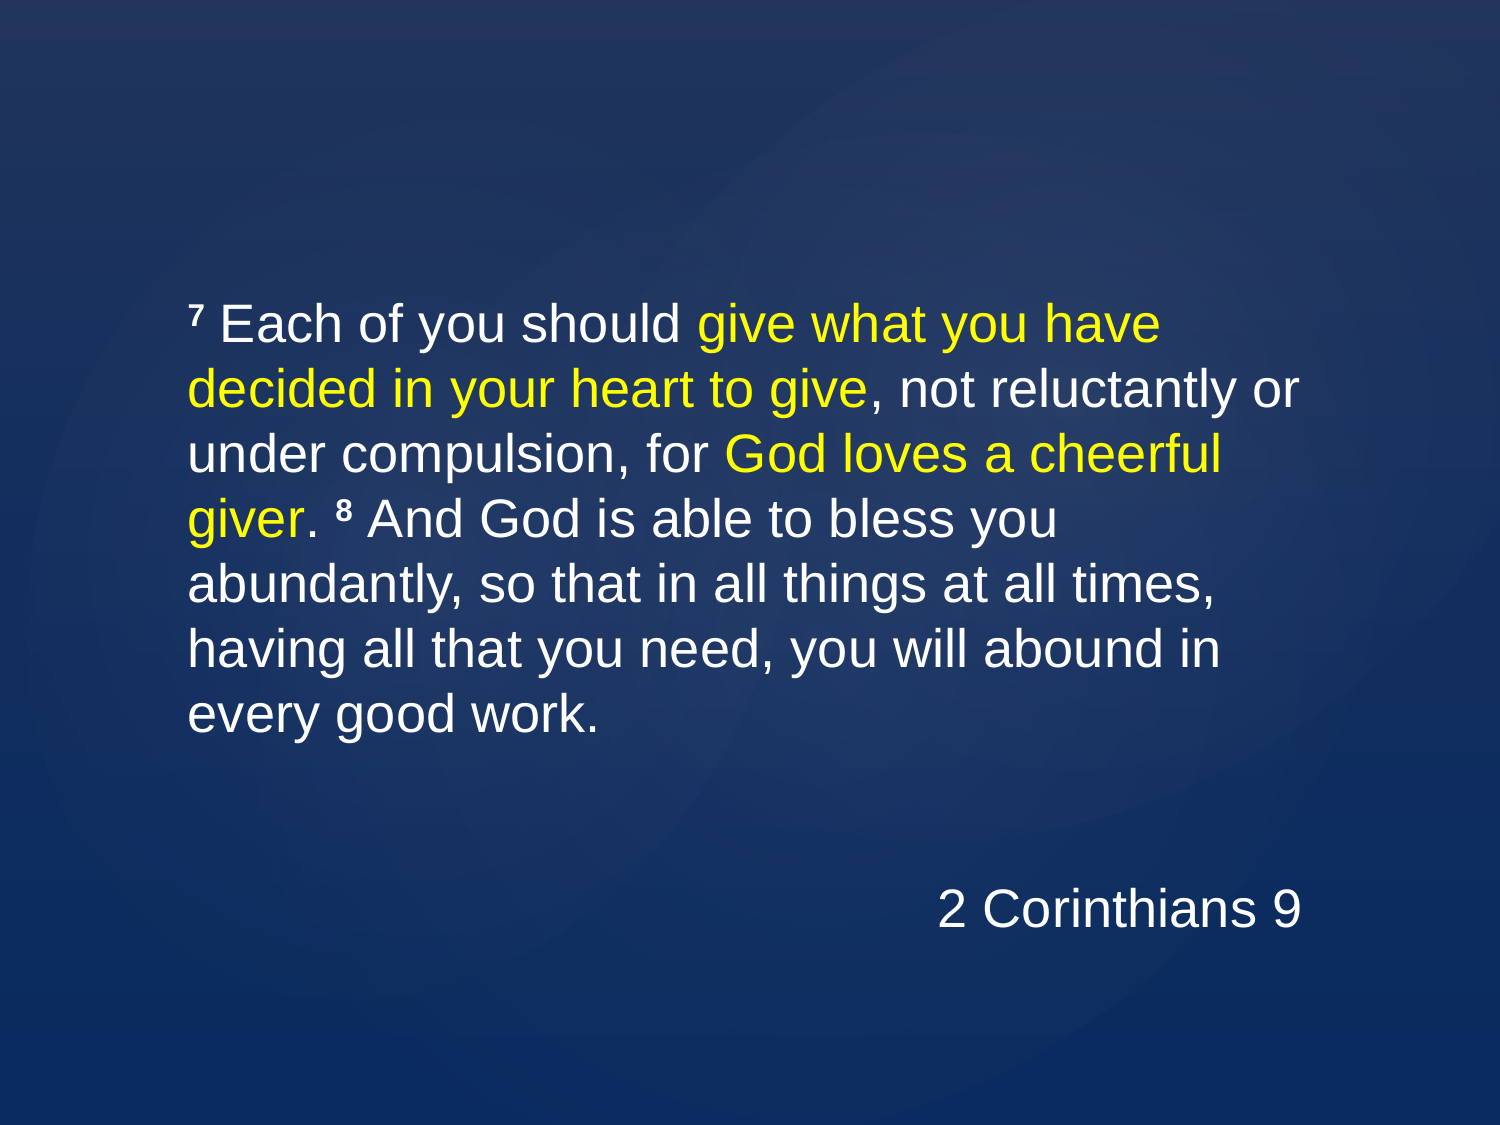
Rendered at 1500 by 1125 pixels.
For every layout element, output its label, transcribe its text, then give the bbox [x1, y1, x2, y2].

text_box 7 Each of you should give what you have decided in your heart to give, not reluctantly or under compulsion, for God loves a cheerful giver. 8 And God is able to bless you abundantly, so that in all things at all times, having all that you need, you will abound in every good work. 2 Corinthians 9 [172, 281, 1363, 946]
